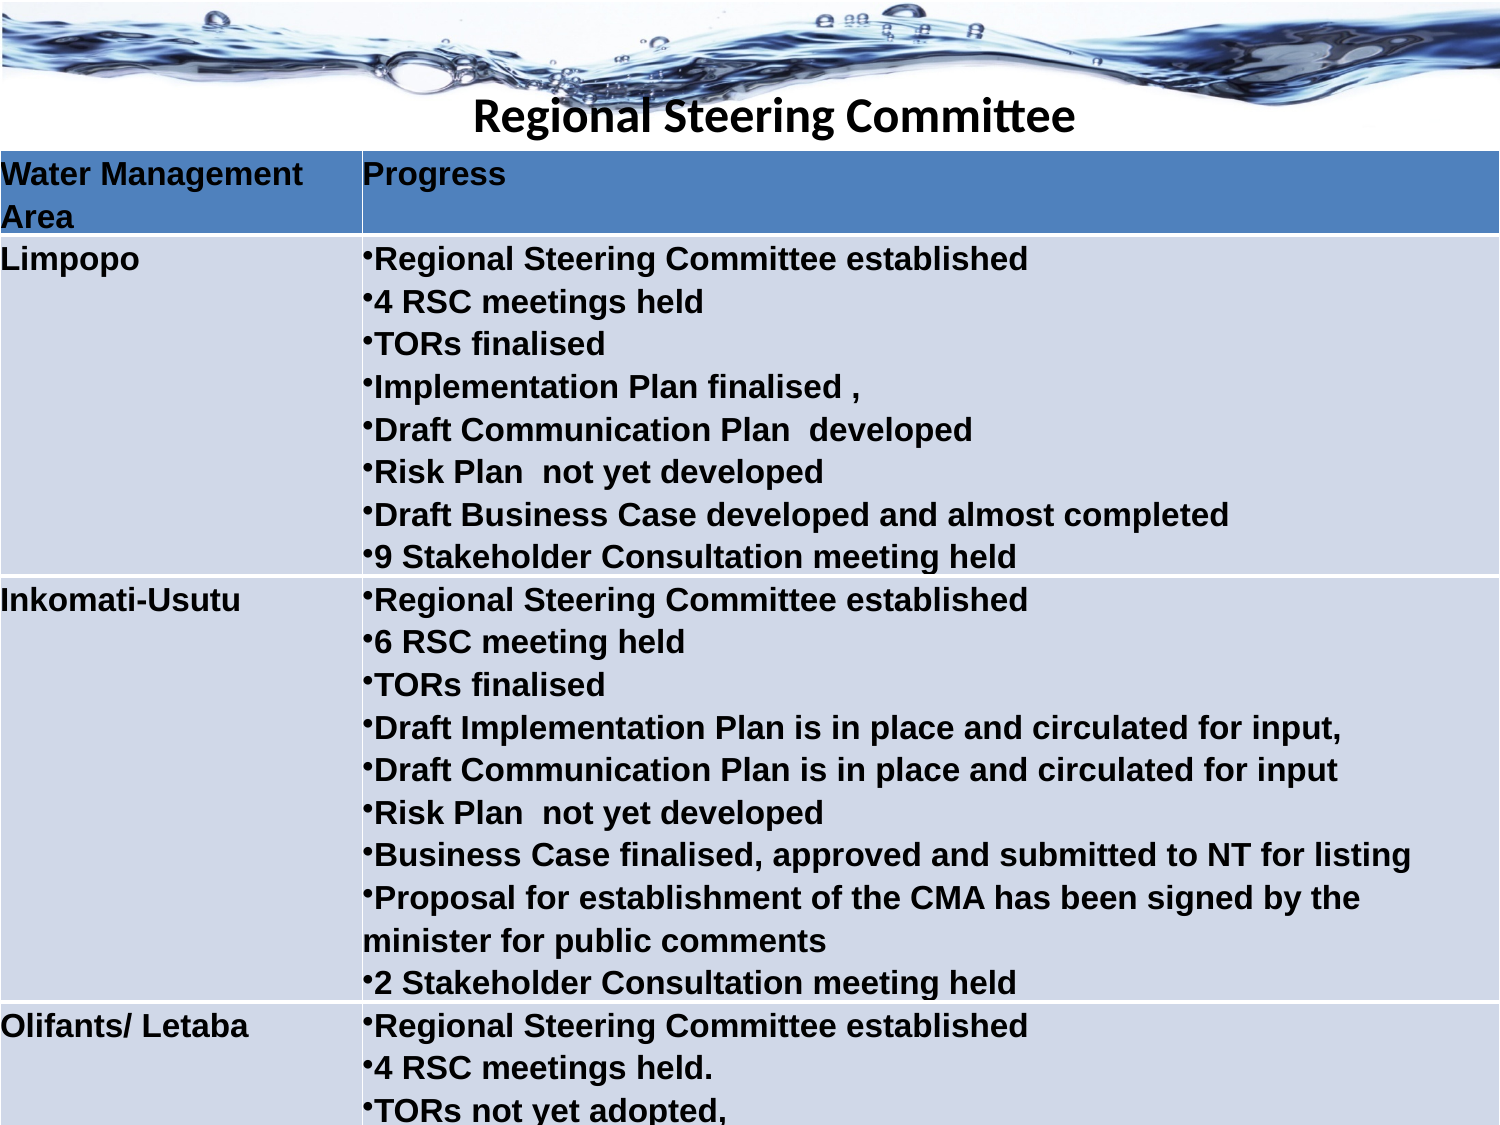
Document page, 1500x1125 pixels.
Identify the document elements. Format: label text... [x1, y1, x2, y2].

table_cell Inkomati-Usutu [1, 578, 362, 1000]
table_header Water Management Area [1, 151, 362, 233]
table_cell Regional Steering Committee established 4 RSC meetings held. TORs not yet adopted, draft Implementation Plan developed Communication Plan not yet developed Risk Plan not yet developed Draft Business Case available 5 Stakeholder consultations meeting held [363, 1004, 1499, 1125]
table_cell Olifants/ Letaba [1, 1004, 362, 1125]
picture [0, 2, 1500, 149]
table_cell Regional Steering Committee established 4 RSC meetings held TORs finalised Implementation Plan finalised , Draft Communication Plan developed Risk Plan not yet developed Draft Business Case developed and almost completed 9 Stakeholder Consultation meeting held [363, 237, 1499, 574]
table_cell Limpopo [1, 237, 362, 574]
table_header Progress [363, 151, 1499, 233]
table_cell Regional Steering Committee established 6 RSC meeting held TORs finalised Draft Implementation Plan is in place and circulated for input, Draft Communication Plan is in place and circulated for input Risk Plan not yet developed Business Case finalised, approved and submitted to NT for listing Proposal for establishment of the CMA has been signed by the minister for public comments 2 Stakeholder Consultation meeting held [363, 578, 1499, 1000]
title Regional Steering Committee [99, 74, 1451, 149]
